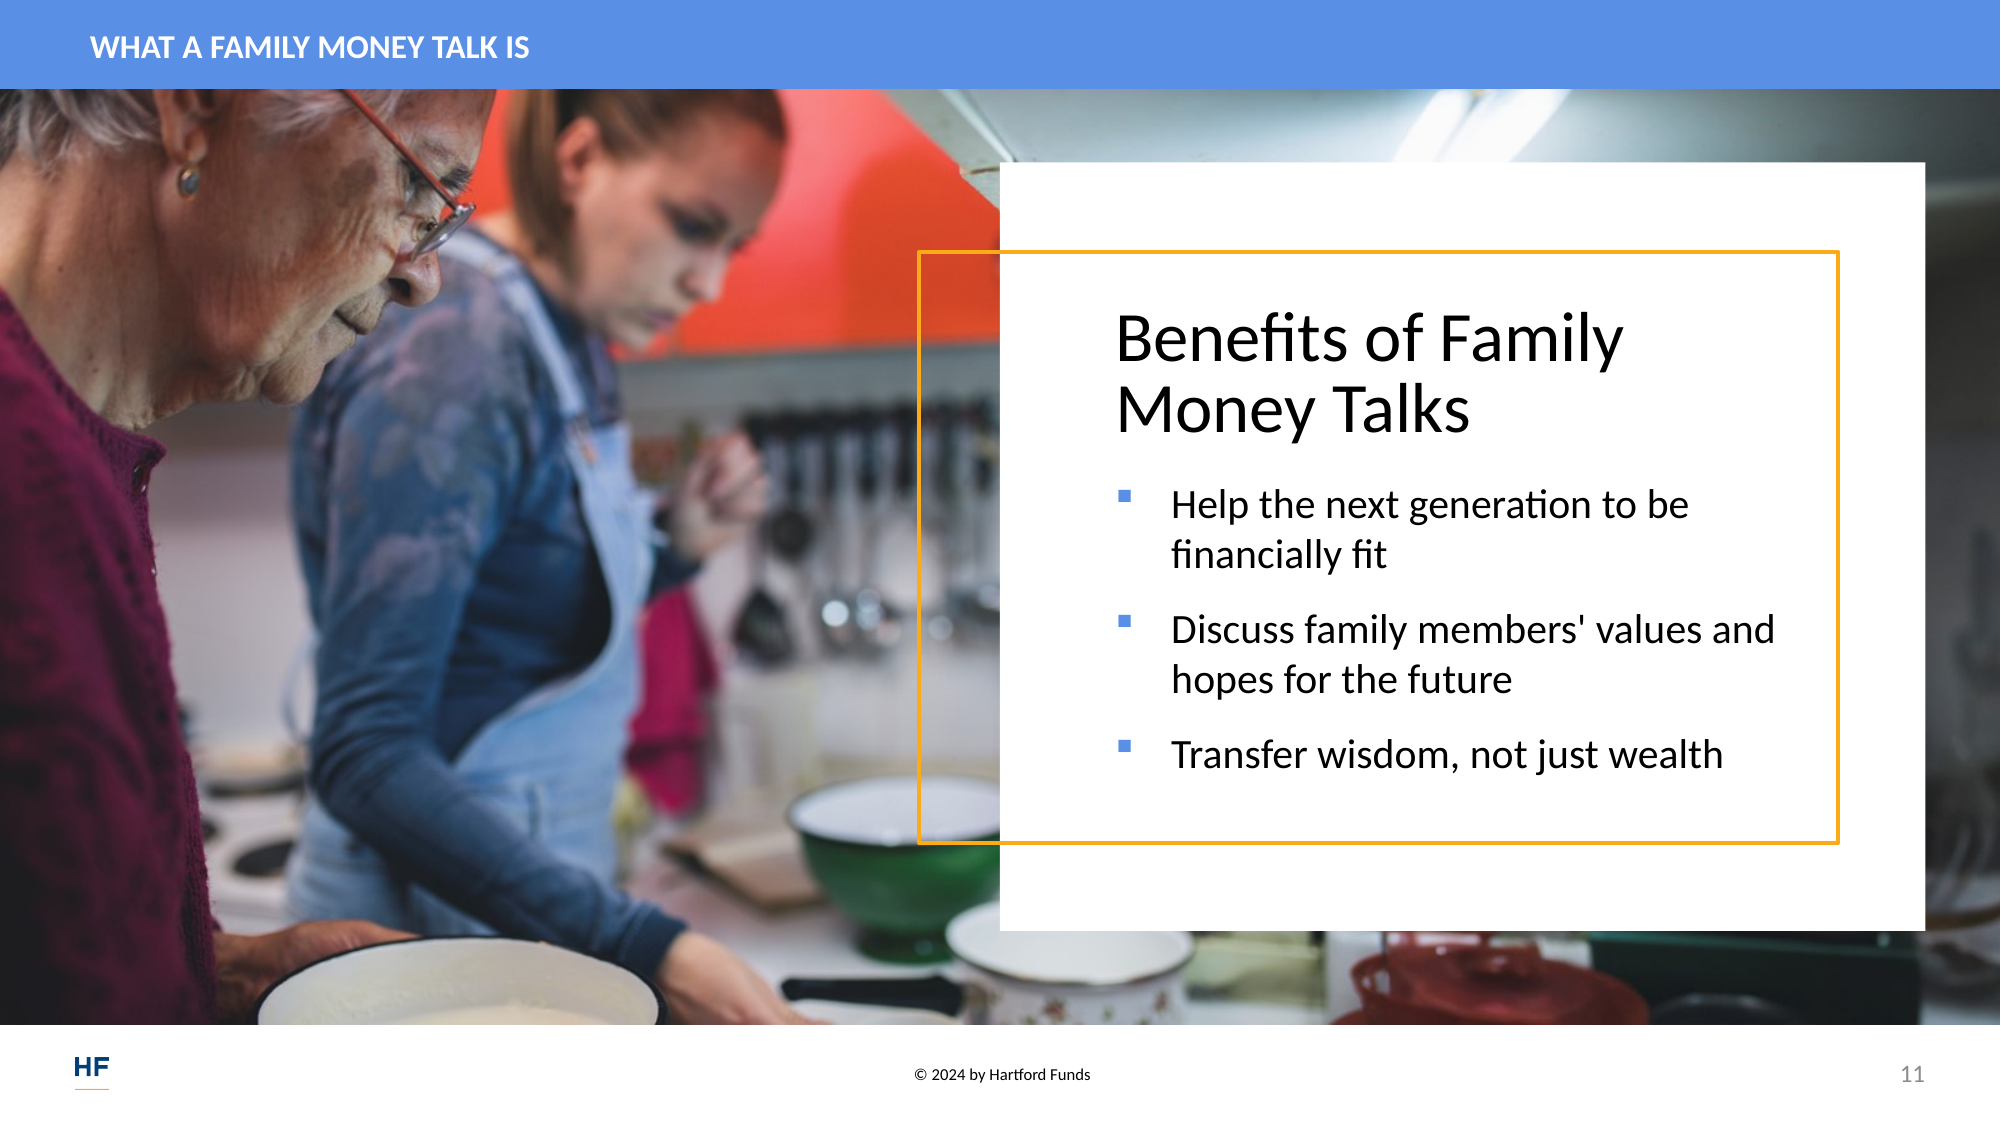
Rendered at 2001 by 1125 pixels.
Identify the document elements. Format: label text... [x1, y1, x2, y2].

slide_number 11 [1350, 1042, 1926, 1103]
picture [0, 89, 2000, 1025]
picture [75, 1057, 109, 1090]
